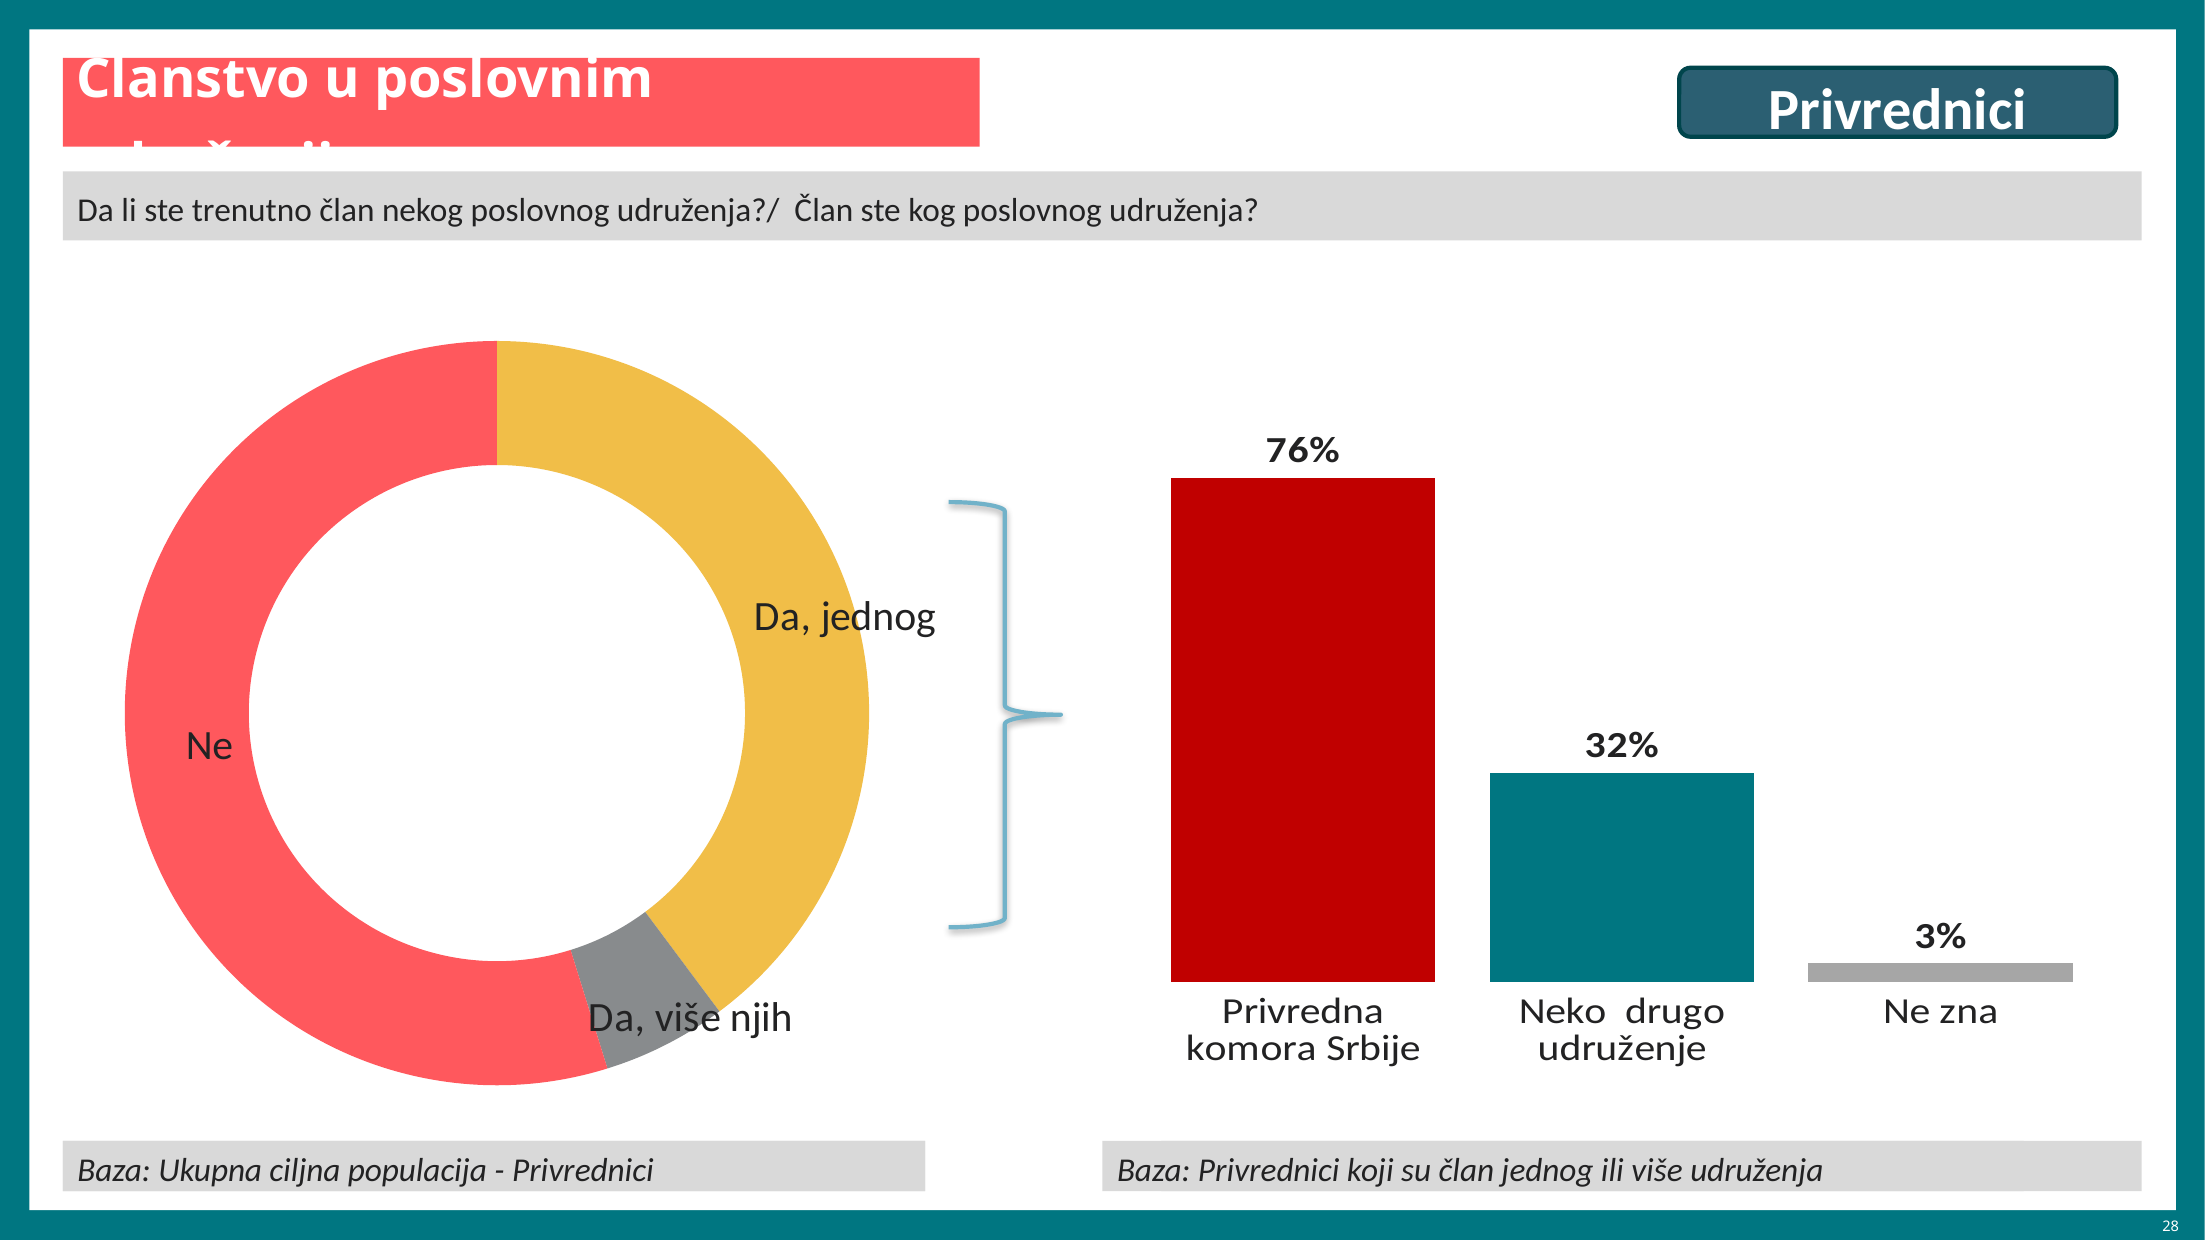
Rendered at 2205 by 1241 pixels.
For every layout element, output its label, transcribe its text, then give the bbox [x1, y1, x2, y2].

text_box Da li ste trenutno član nekog poslovnog udruženja?/ Član ste kog poslovnog udruženja? [62, 171, 2142, 241]
chart [1143, 387, 2101, 1071]
text_box Baza: Ukupna ciljna populacija - Privrednici [62, 1140, 926, 1192]
chart [62, 340, 1044, 1086]
title Članstvo u poslovnim udruženjima [62, 57, 980, 147]
text_box [1048, 712, 1064, 718]
text_box Privrednici [1677, 65, 2119, 139]
text_box Baza: Privrednici koji su član jednog ili više udruženja [1102, 1140, 2142, 1192]
